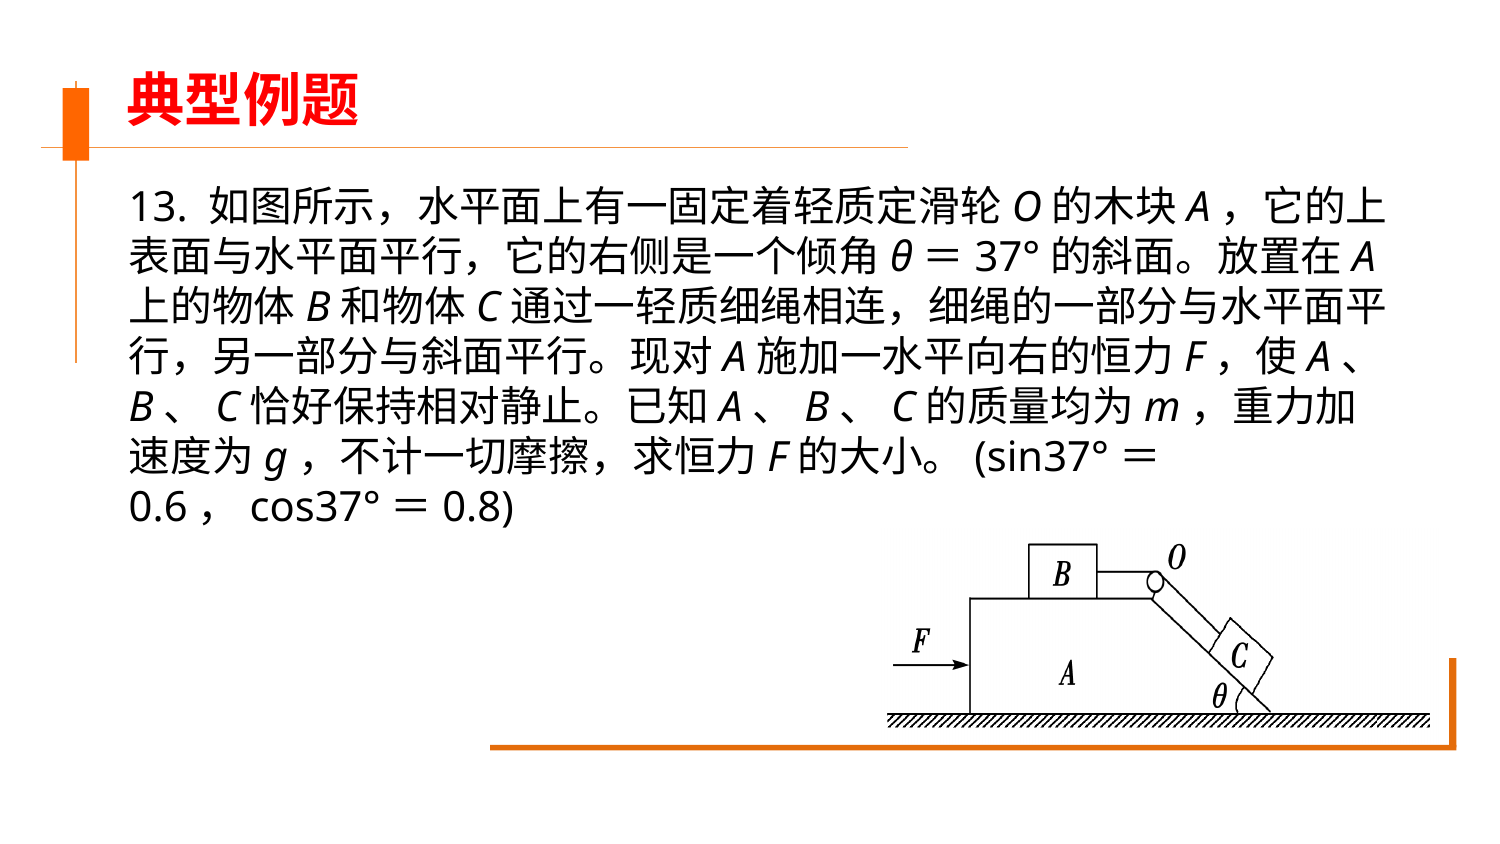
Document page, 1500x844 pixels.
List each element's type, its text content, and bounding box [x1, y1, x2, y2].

text_box [81, 156, 90, 161]
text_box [1438, 657, 1457, 751]
text_box [62, 88, 71, 146]
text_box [489, 657, 878, 751]
text_box [81, 88, 90, 146]
text_box [62, 156, 71, 161]
picture [879, 527, 1440, 744]
text_box 13. 如图所示，水平面上有一固定着轻质定滑轮O的木块A，它的上表面与水平面平行，它的右侧是一个倾角θ＝37°的斜面。放置在A上的物体B和物体C通过一轻质细绳相连，细绳的一部分与水平面平行，另一部分与斜面平行。现对A施加一水平向右的恒力F，使A、B、C恰好保持相对静止。已知A、B、C的质量均为m，重力加速度为g，不计一切摩擦，求恒力F的大小。(sin37°＝0.6，cos37°＝0.8) [113, 172, 1412, 838]
text_box 典型例题 [112, 55, 1500, 139]
